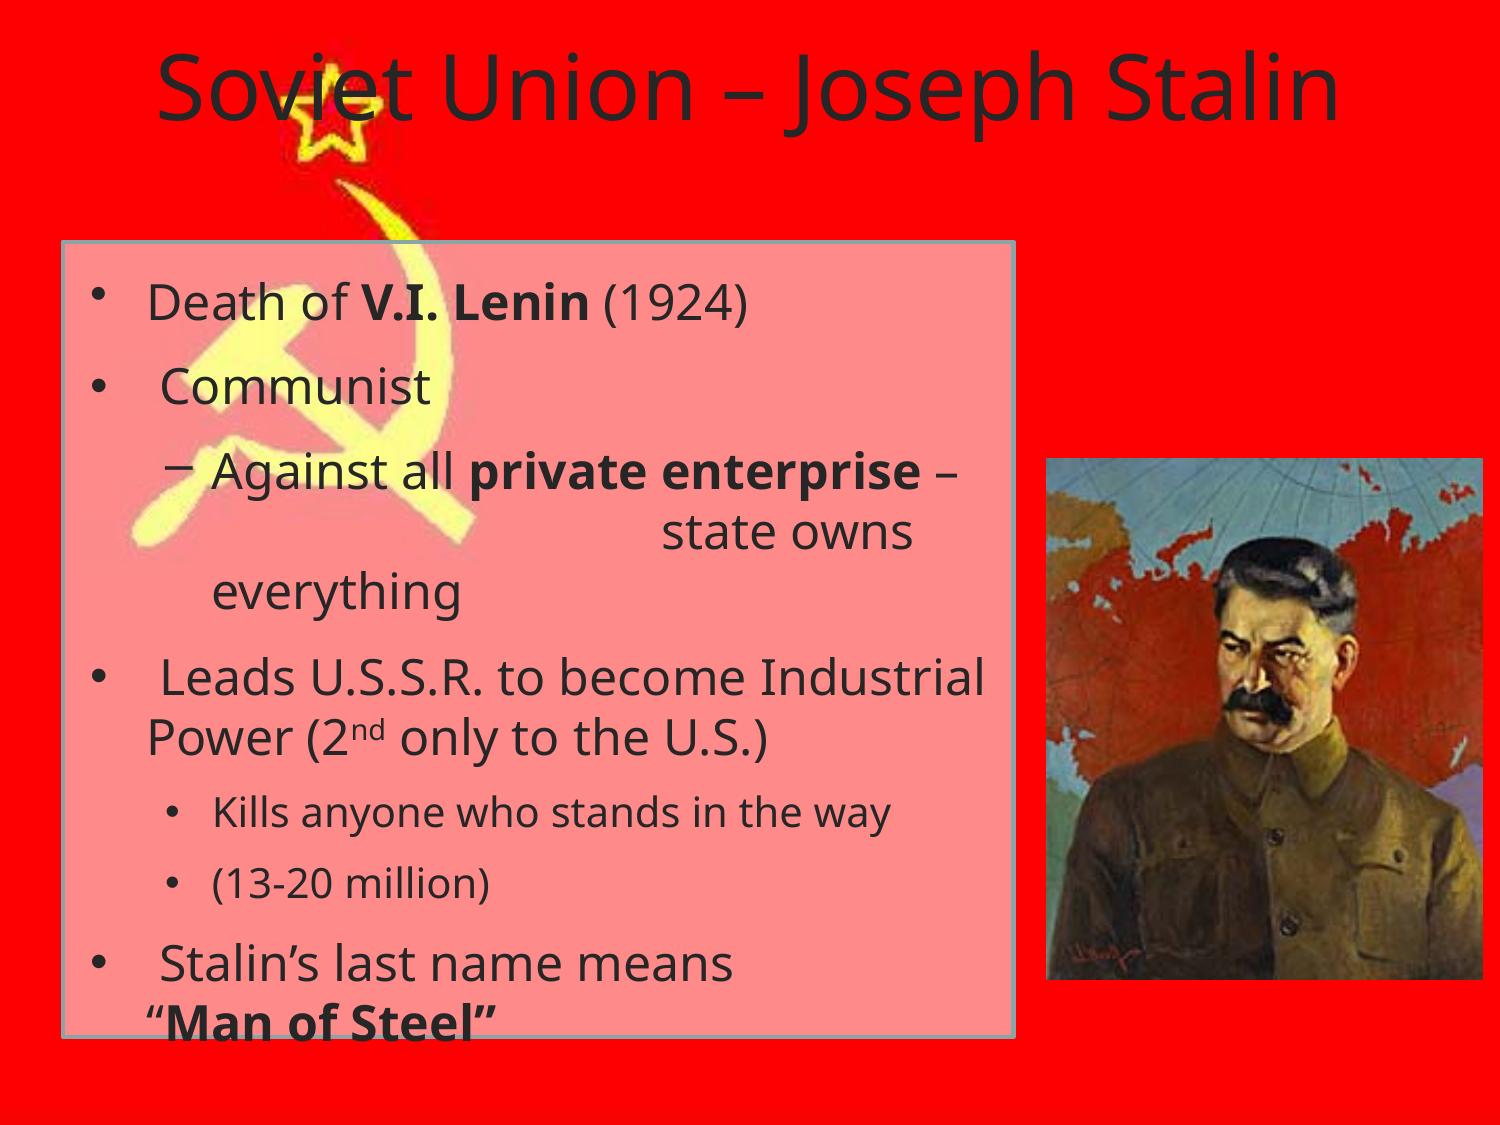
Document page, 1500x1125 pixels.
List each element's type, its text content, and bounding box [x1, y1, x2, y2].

title Soviet Union – Joseph Stalin [74, 44, 1426, 233]
picture [0, 0, 1500, 1125]
list Death of V.I. Lenin (1924) Communist Against all private enterprise – state owns everything Leads U.S.S.R. to become Industrial Power (2nd only to the U.S.) Kills anyone who stands in the way (13-20 million) Stalin’s last name means “Man of Steel” [74, 262, 1023, 1090]
text_box [61, 240, 1016, 1039]
